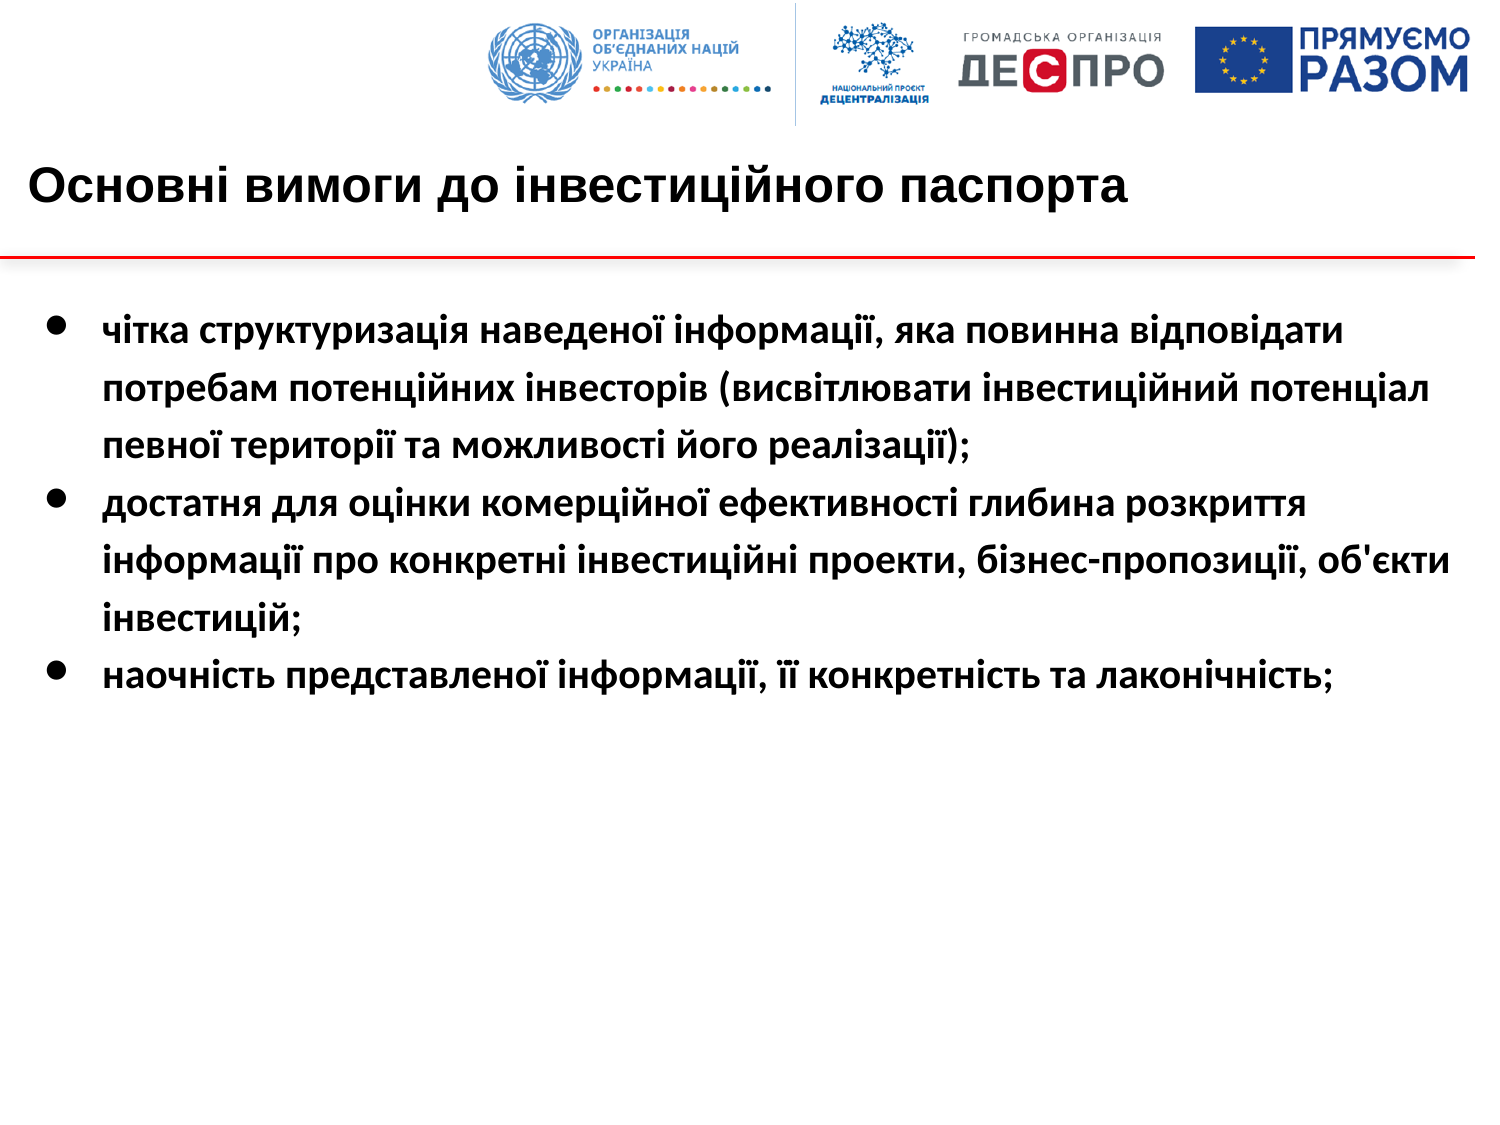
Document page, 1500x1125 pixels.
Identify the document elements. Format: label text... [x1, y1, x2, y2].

text_box Основні вимоги до інвестиційного паспорта [12, 137, 1354, 245]
text_box чітка структуризація наведеної інформації, яка повинна відповідати потребам потенційних інвесторів (висвітлювати інвестиційний потенціал певної території та можливості його реалізації); достатня для оцінки комерційної ефективності глибина розкриття інформації про конкретні інвестиційні проекти, бізнес-пропозиції, об'єкти інвестицій; наочність представленої інформації, її конкретність та лаконічність; [12, 279, 1480, 713]
picture [483, 3, 1475, 127]
